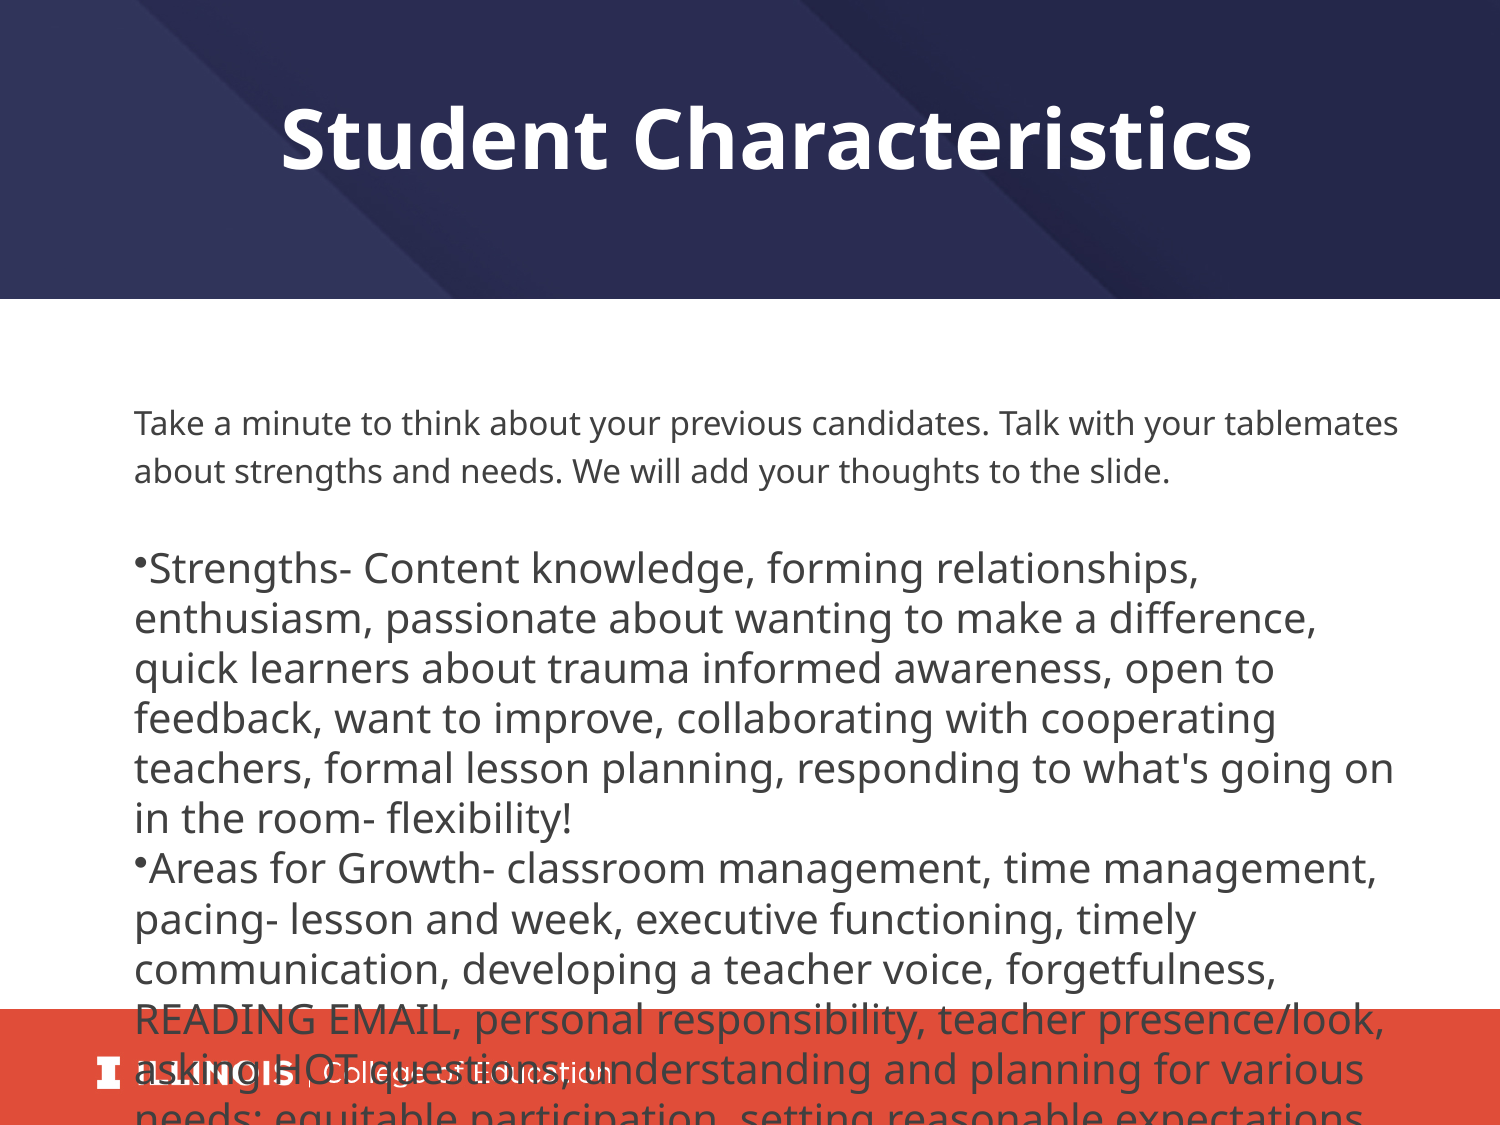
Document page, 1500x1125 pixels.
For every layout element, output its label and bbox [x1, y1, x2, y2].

list [0, 0, 1500, 1125]
